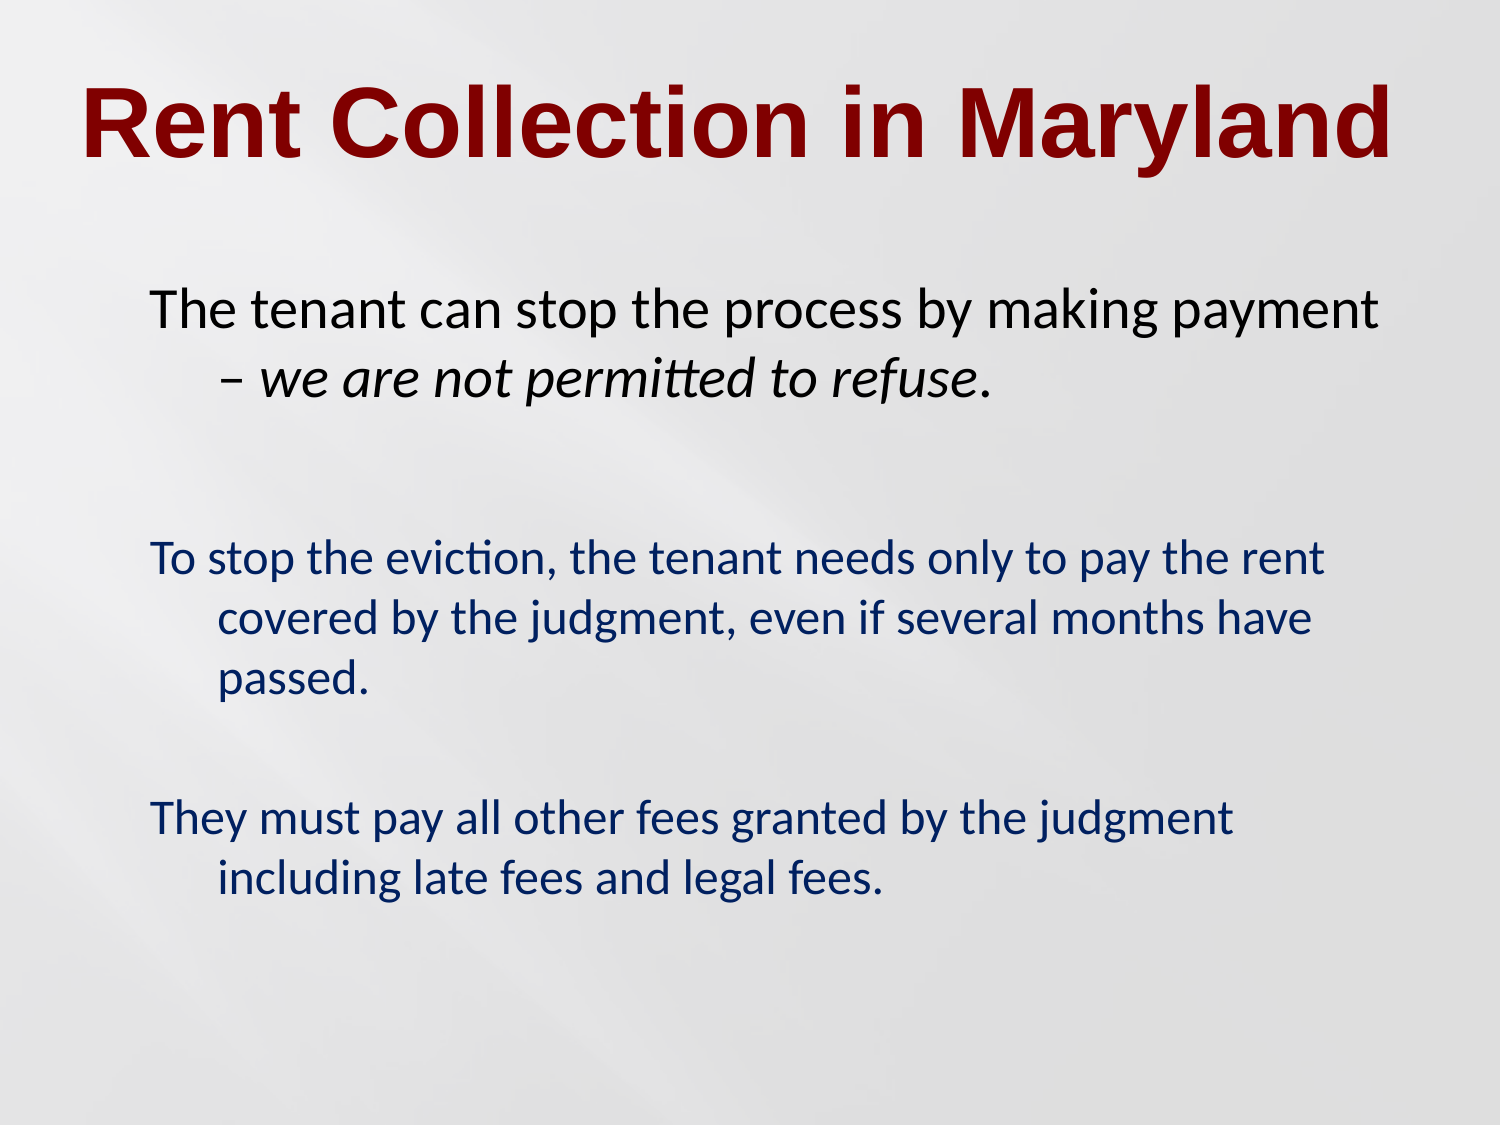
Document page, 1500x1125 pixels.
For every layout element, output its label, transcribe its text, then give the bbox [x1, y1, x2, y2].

list The tenant can stop the process by making payment – we are not permitted to refuse. To stop the eviction, the tenant needs only to pay the rent covered by the judgment, even if several months have passed. They must pay all other fees granted by the judgment including late fees and legal fees. [112, 262, 1425, 1005]
text_box Rent Collection in Maryland [12, 50, 1463, 185]
